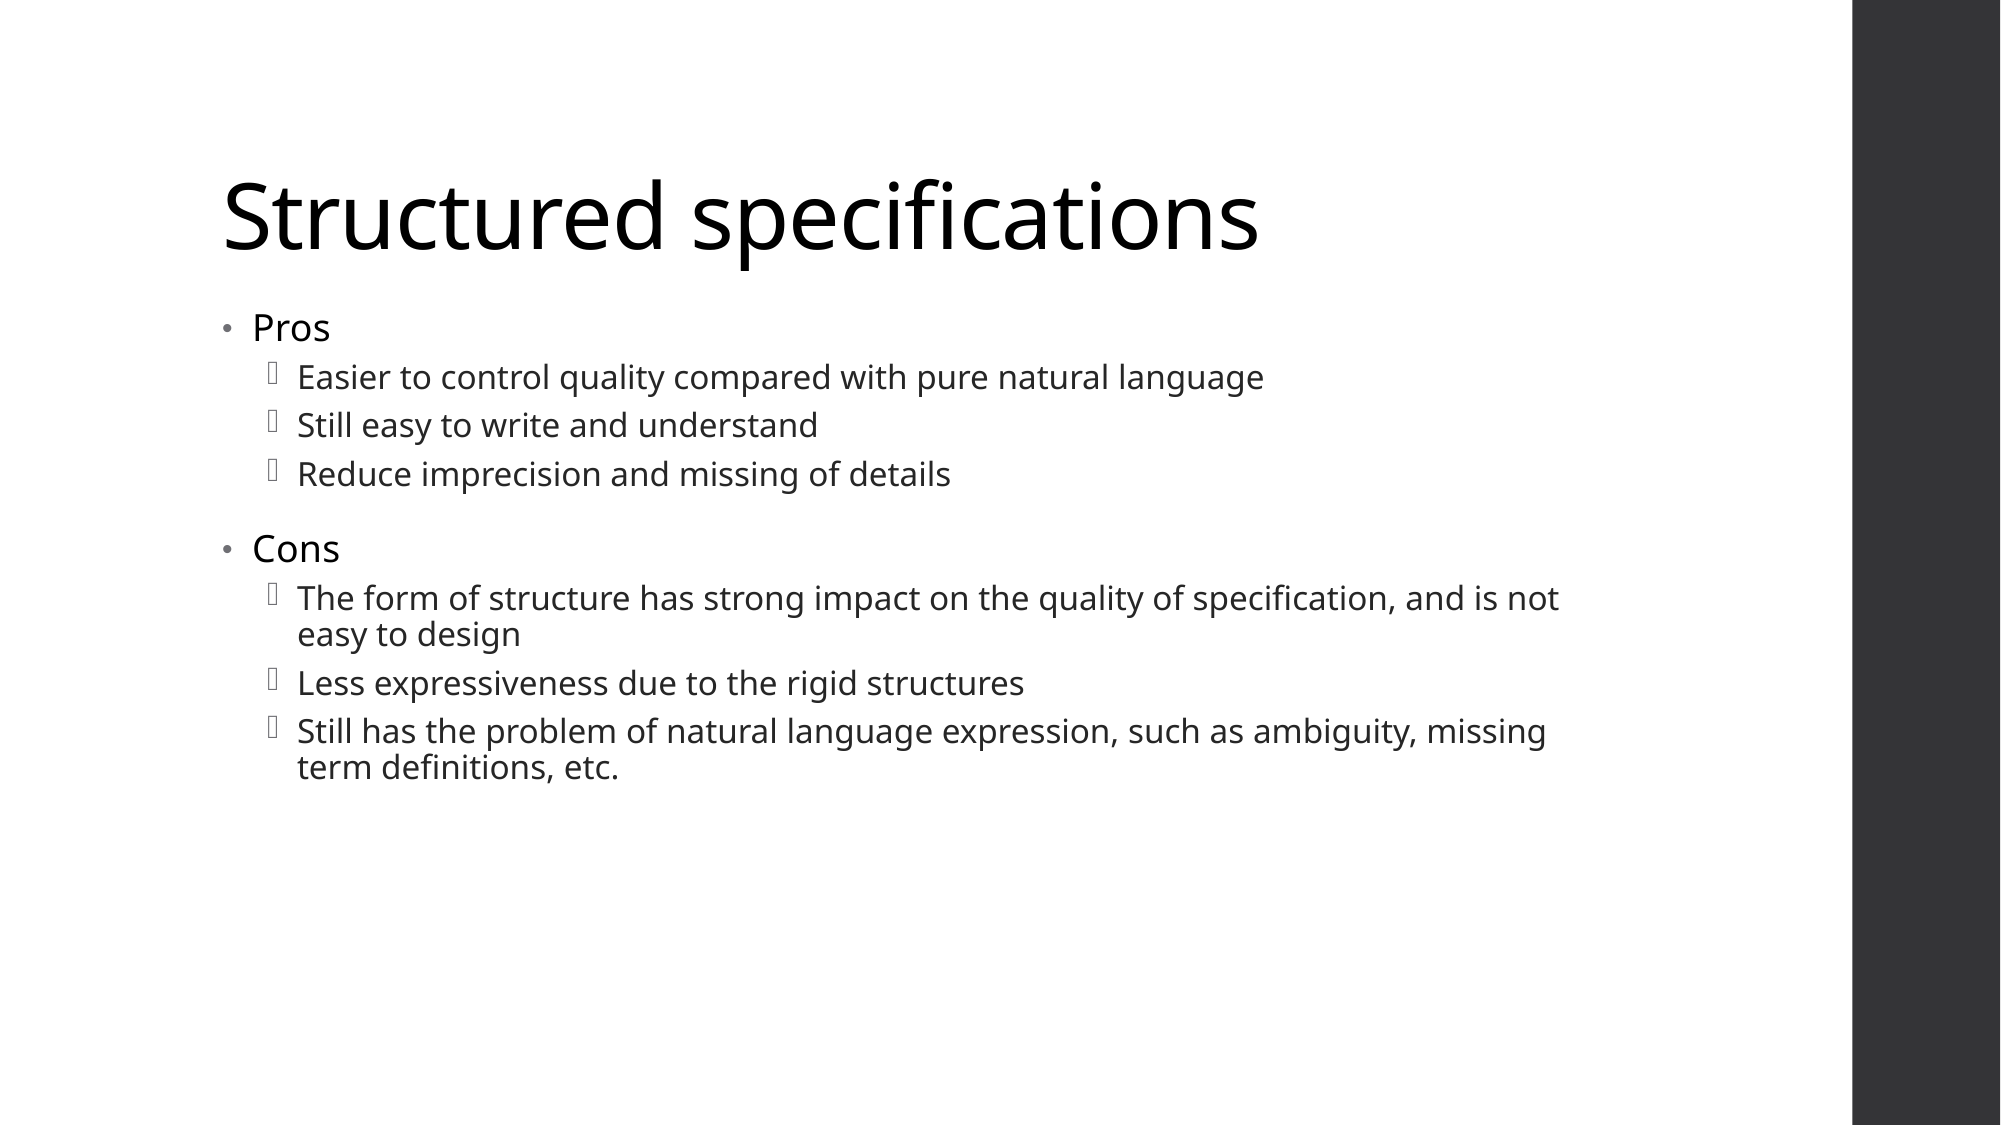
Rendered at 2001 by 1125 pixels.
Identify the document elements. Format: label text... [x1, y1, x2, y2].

list Pros Easier to control quality compared with pure natural language Still easy to write and understand Reduce imprecision and missing of details Cons The form of structure has strong impact on the quality of specification, and is not easy to design Less expressiveness due to the rigid structures Still has the problem of natural language expression, such as ambiguity, missing term definitions, etc. [206, 299, 1617, 1014]
title Structured specifications [206, 60, 1797, 278]
